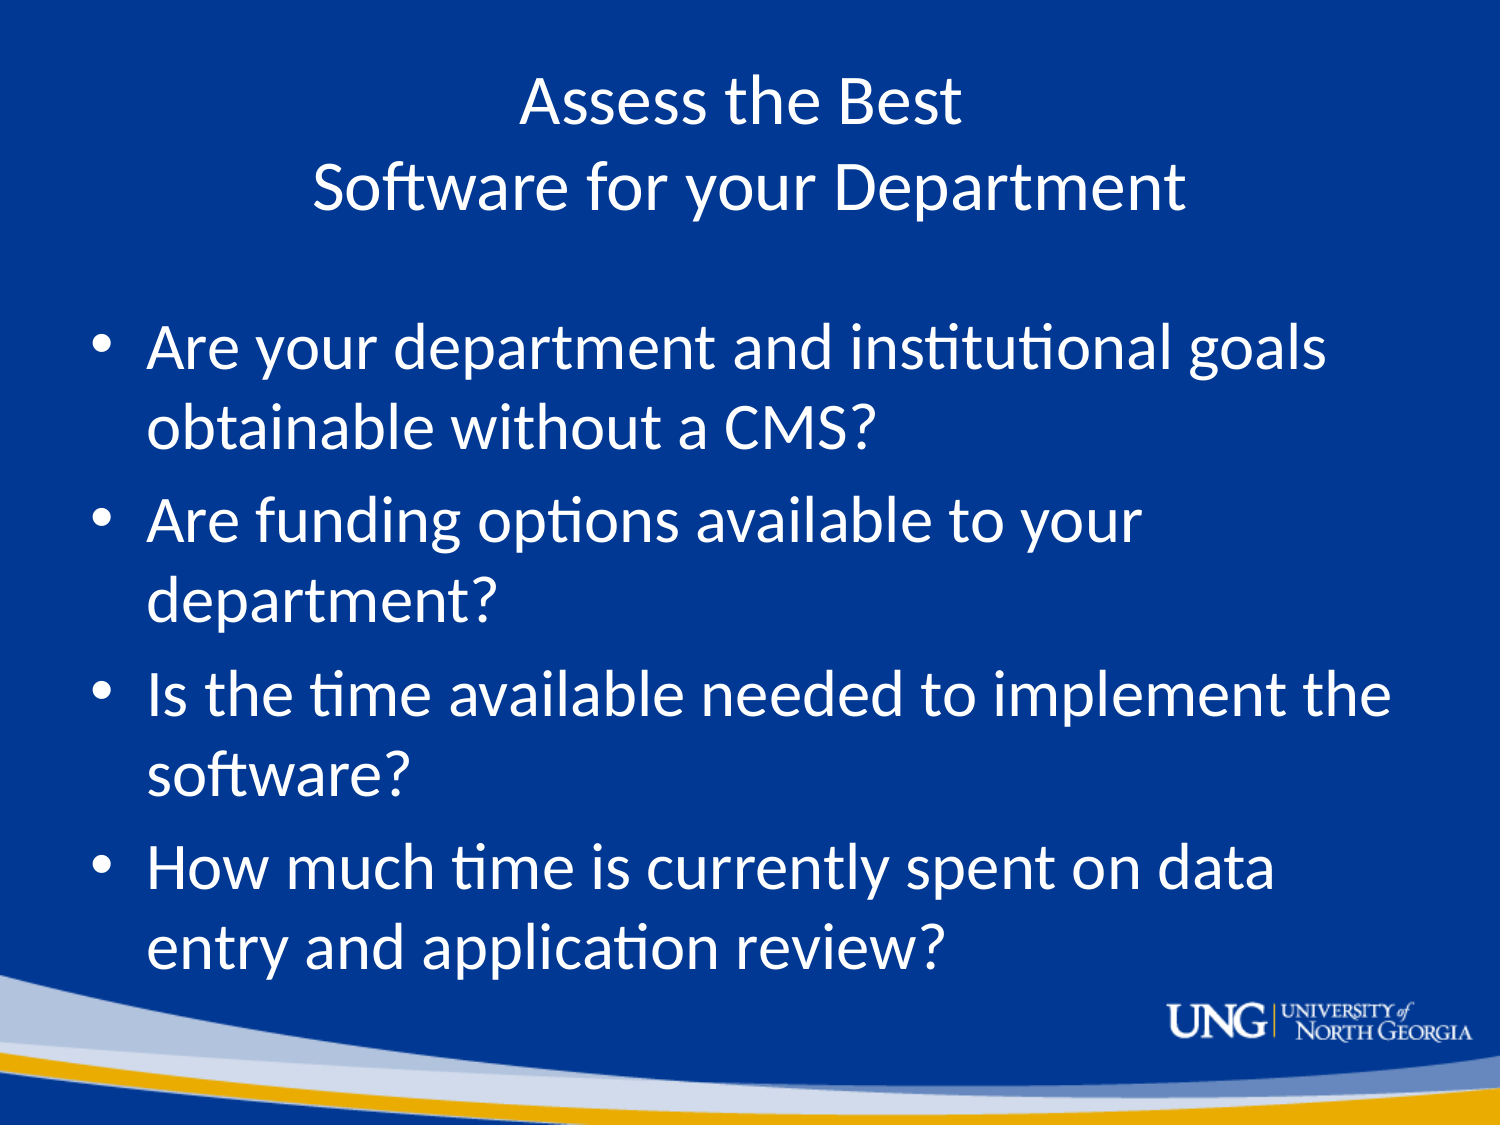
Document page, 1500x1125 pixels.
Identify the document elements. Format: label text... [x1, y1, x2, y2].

list Are your department and institutional goals obtainable without a CMS? Are funding options available to your department? Is the time available needed to implement the software? How much time is currently spent on data entry and application review? [75, 295, 1425, 1038]
title Assess the Best Software for your Department [75, 45, 1425, 233]
picture [0, 0, 1500, 1125]
